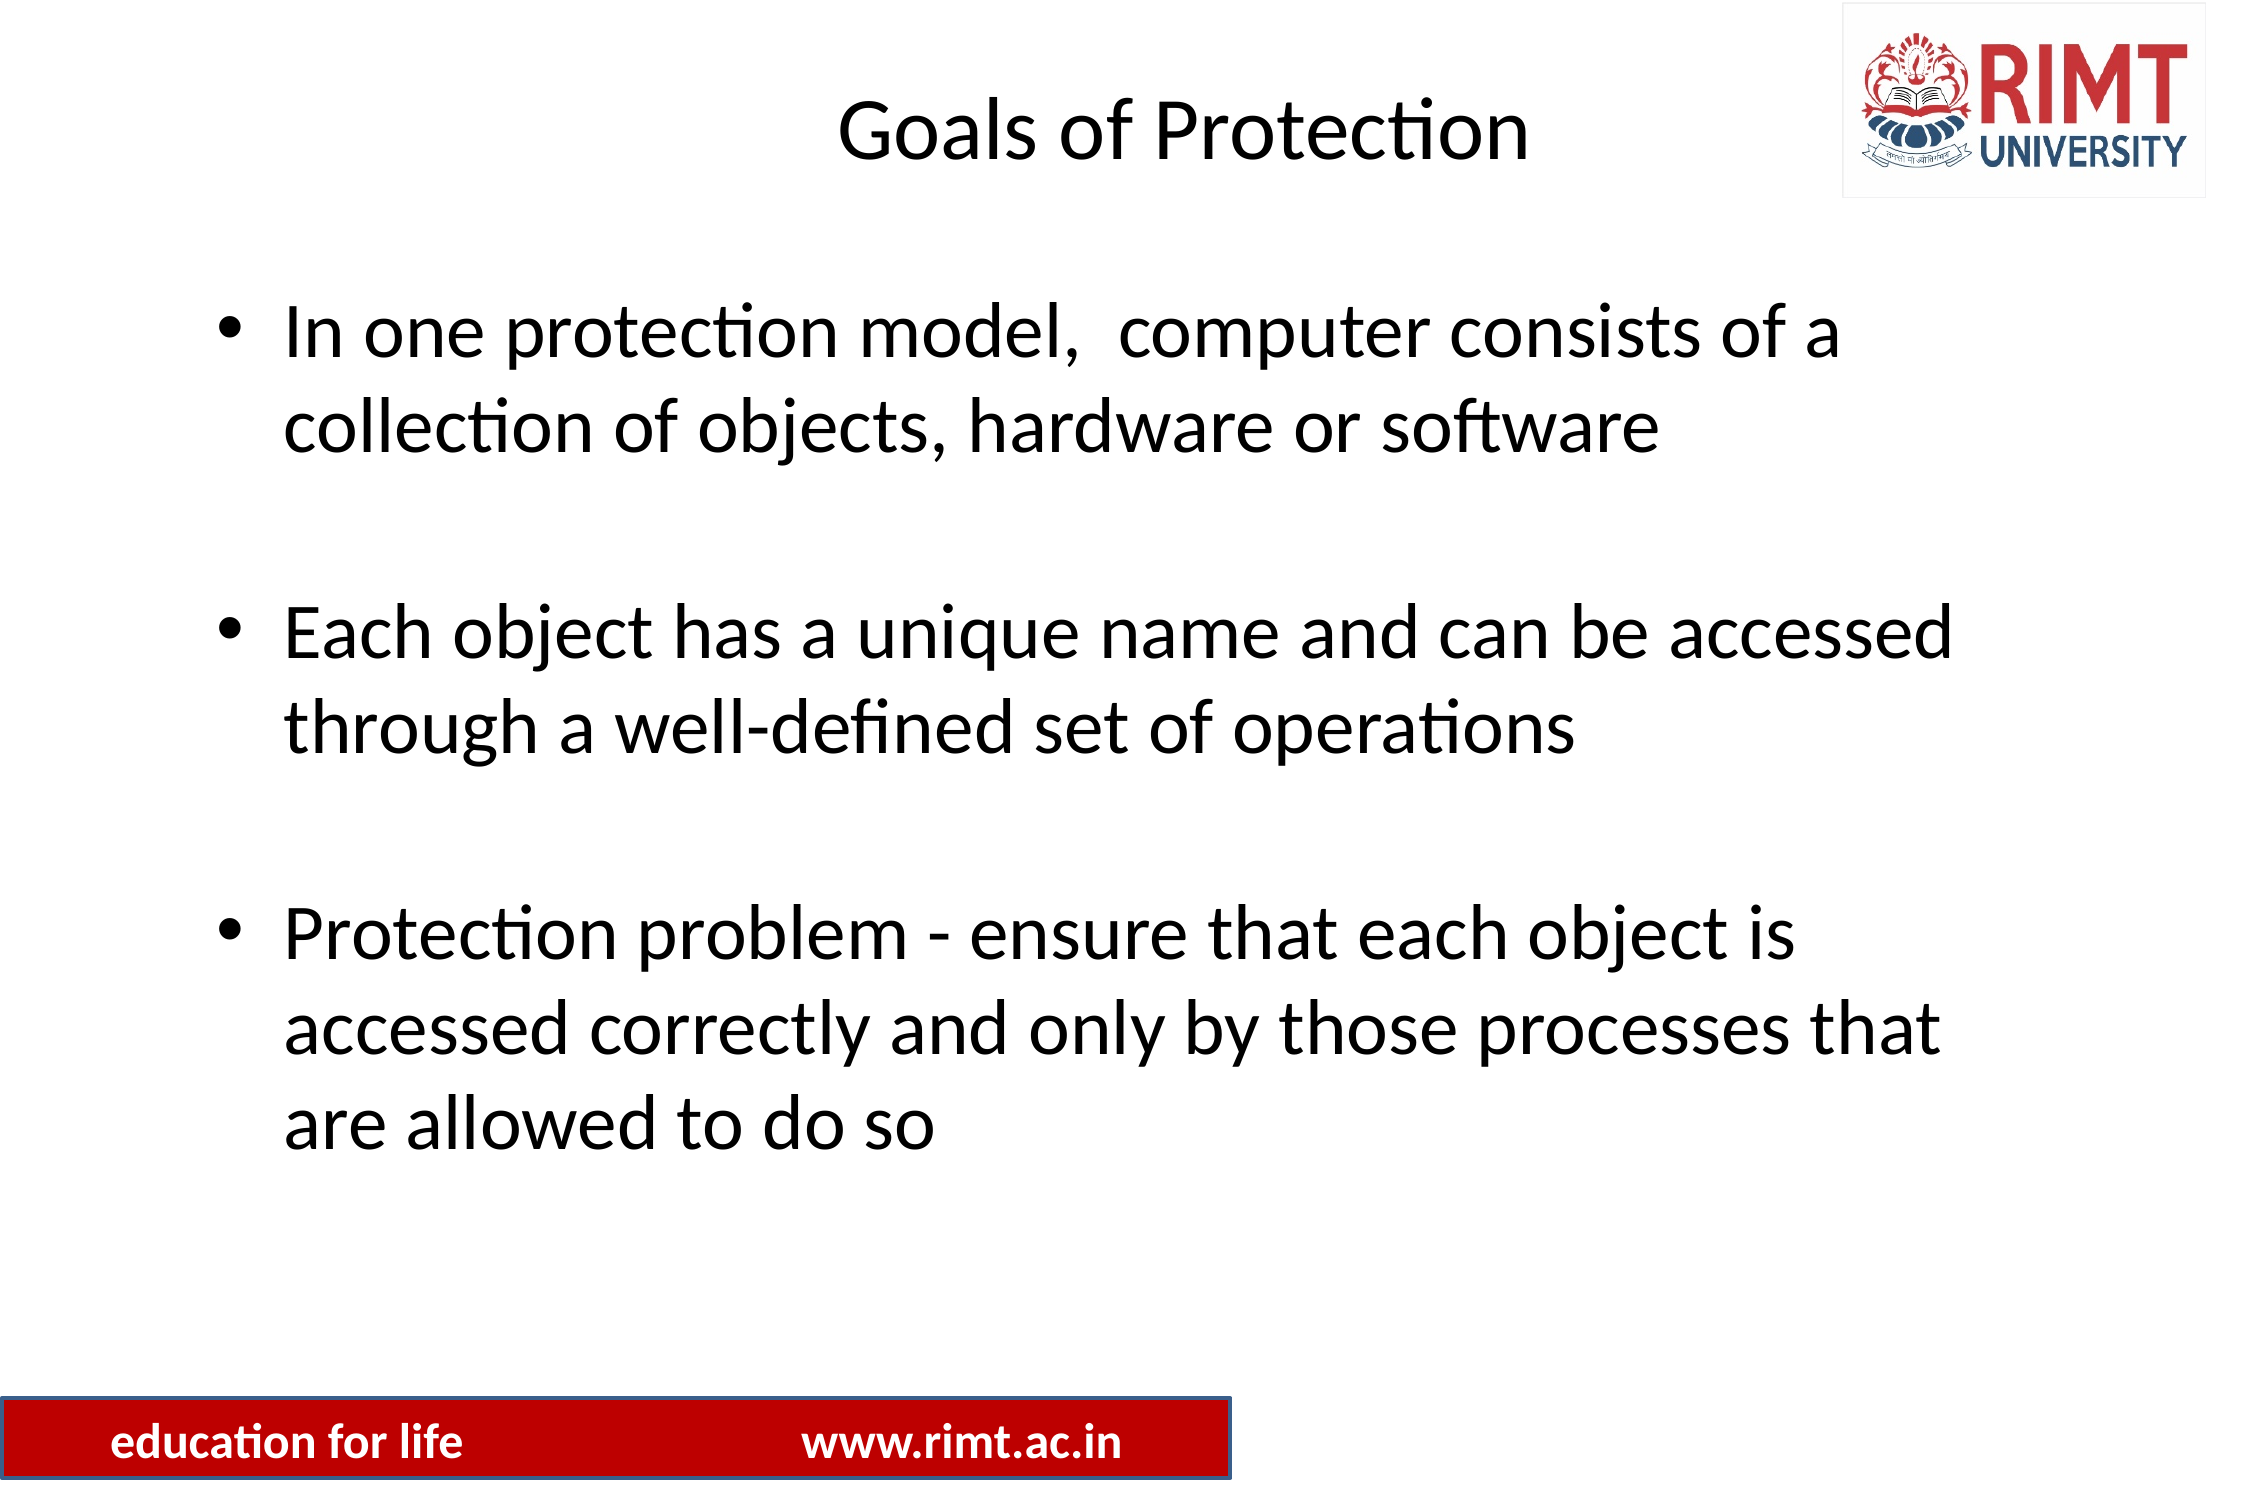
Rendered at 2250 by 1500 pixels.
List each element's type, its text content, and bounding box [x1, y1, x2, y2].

title Goals of Protection [232, 60, 1836, 187]
picture [1841, 1, 2206, 199]
list In one protection model, computer consists of a collection of objects, hardware or software Each object has a unique name and can be accessed through a well-defined set of operations Protection problem - ensure that each object is accessed correctly and only by those processes that are allowed to do so [198, 269, 2082, 1261]
text_box education for life www.rimt.ac.in [0, 1396, 1232, 1480]
